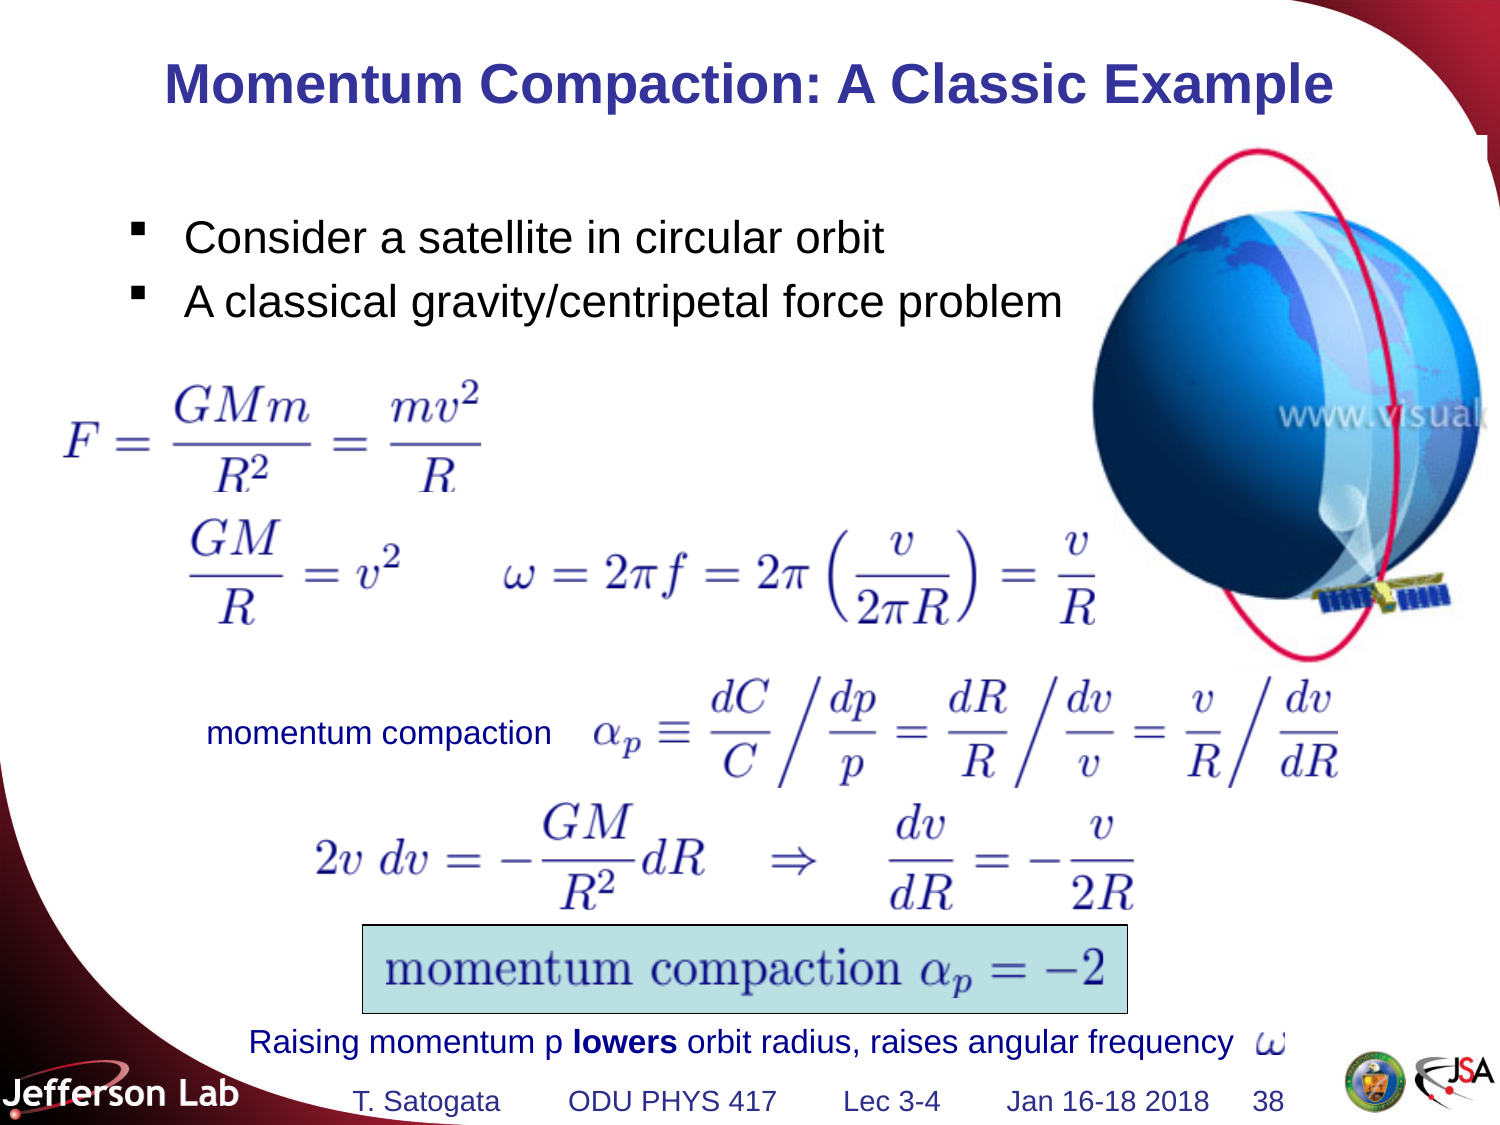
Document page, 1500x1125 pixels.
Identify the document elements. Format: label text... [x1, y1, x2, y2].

text_box [362, 1000, 1128, 1012]
picture [0, 0, 1500, 1125]
text_box Raising momentum p lowers orbit radius, raises angular frequency [234, 1012, 1269, 1068]
list Consider a satellite in circular orbit A classical gravity/centripetal force problem [112, 200, 1388, 1000]
title Momentum Compaction: A Classic Example [112, 24, 1388, 138]
text_box momentum compaction [191, 704, 568, 759]
